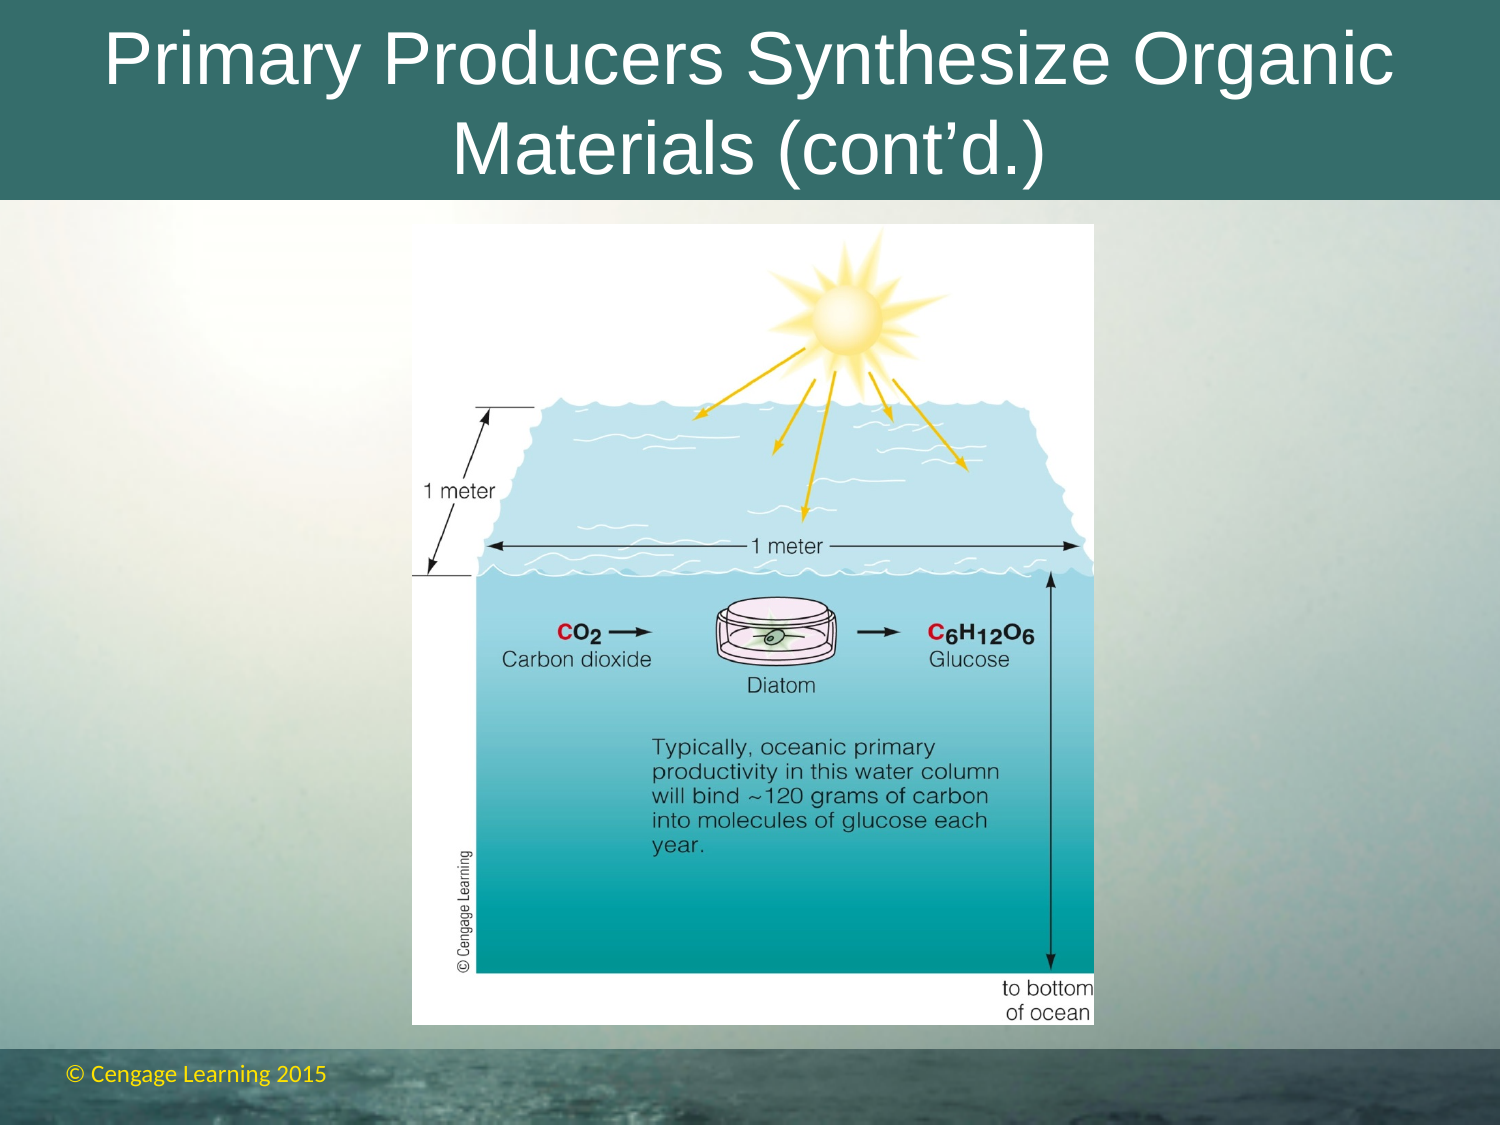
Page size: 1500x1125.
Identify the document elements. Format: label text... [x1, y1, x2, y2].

title Primary Producers Synthesize Organic Materials (cont’d.) [0, 0, 1500, 200]
picture [0, 200, 1500, 1125]
